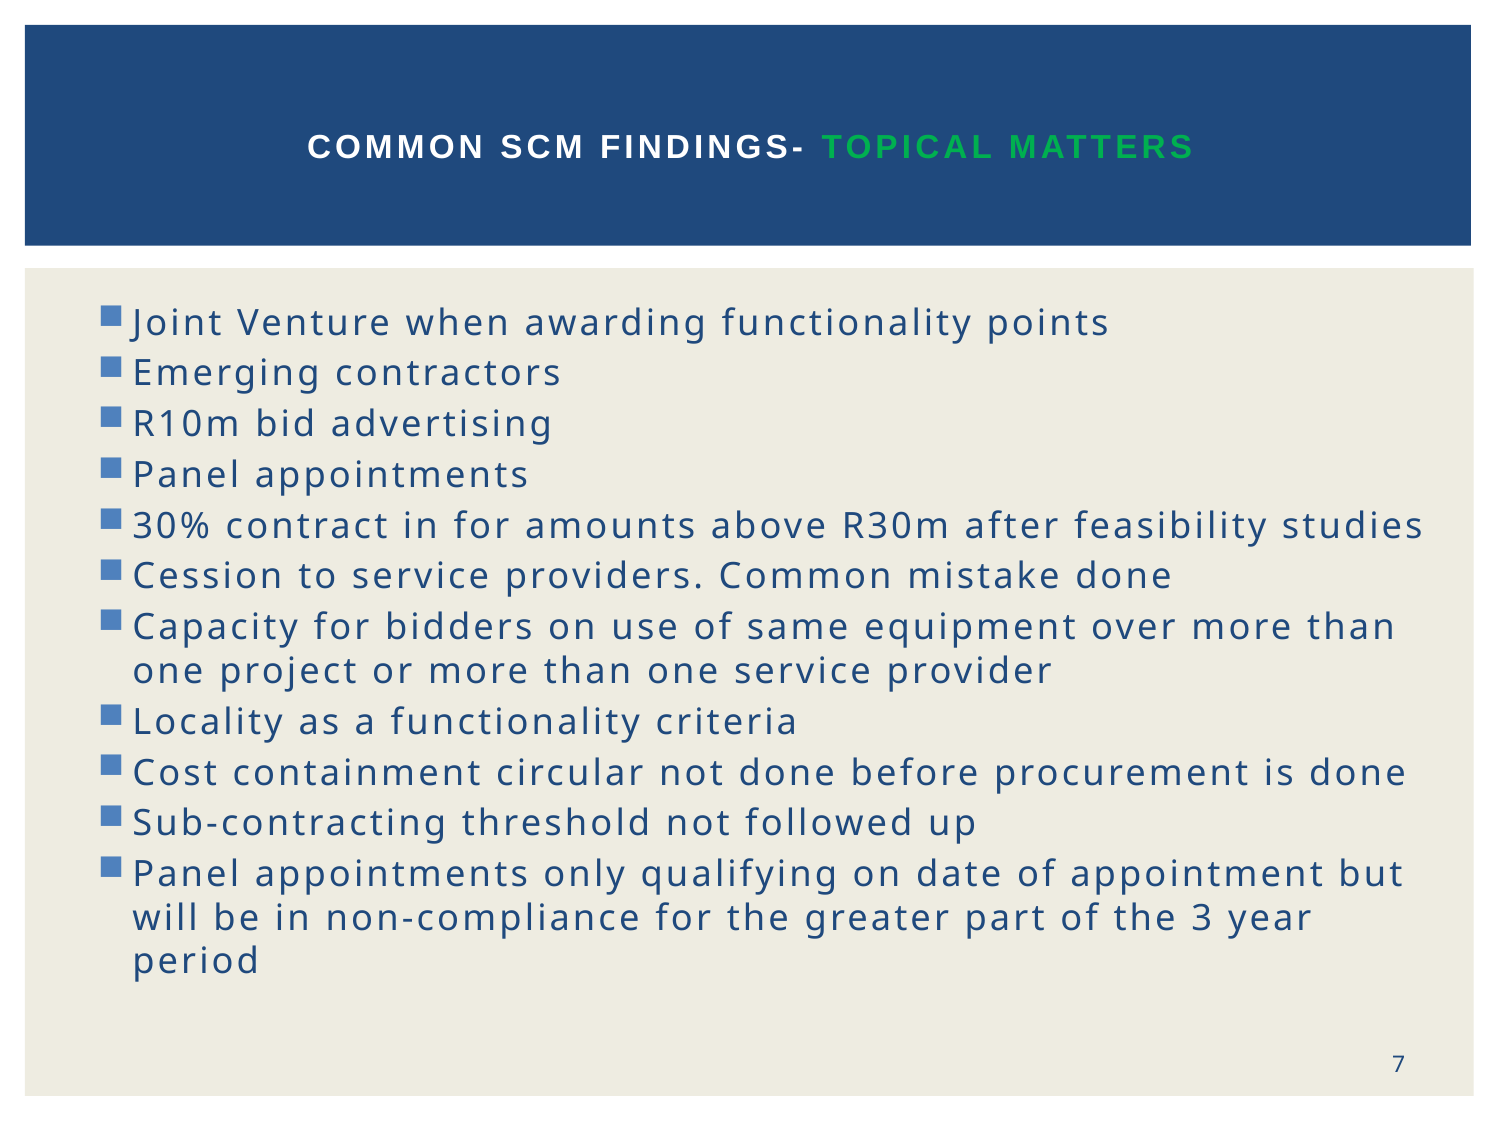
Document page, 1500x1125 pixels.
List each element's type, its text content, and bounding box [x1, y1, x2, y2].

title COMMON SCM FINDINGS- TOPICAL MATTERS [62, 58, 1438, 232]
slide_number 7 [1349, 1041, 1448, 1089]
list Joint Venture when awarding functionality points Emerging contractors R10m bid advertising Panel appointments 30% contract in for amounts above R30m after feasibility studies Cession to service providers. Common mistake done Capacity for bidders on use of same equipment over more than one project or more than one service provider Locality as a functionality criteria Cost containment circular not done before procurement is done Sub-contracting threshold not followed up Panel appointments only qualifying on date of appointment but will be in non-compliance for the greater part of the 3 year period [75, 291, 1442, 1005]
